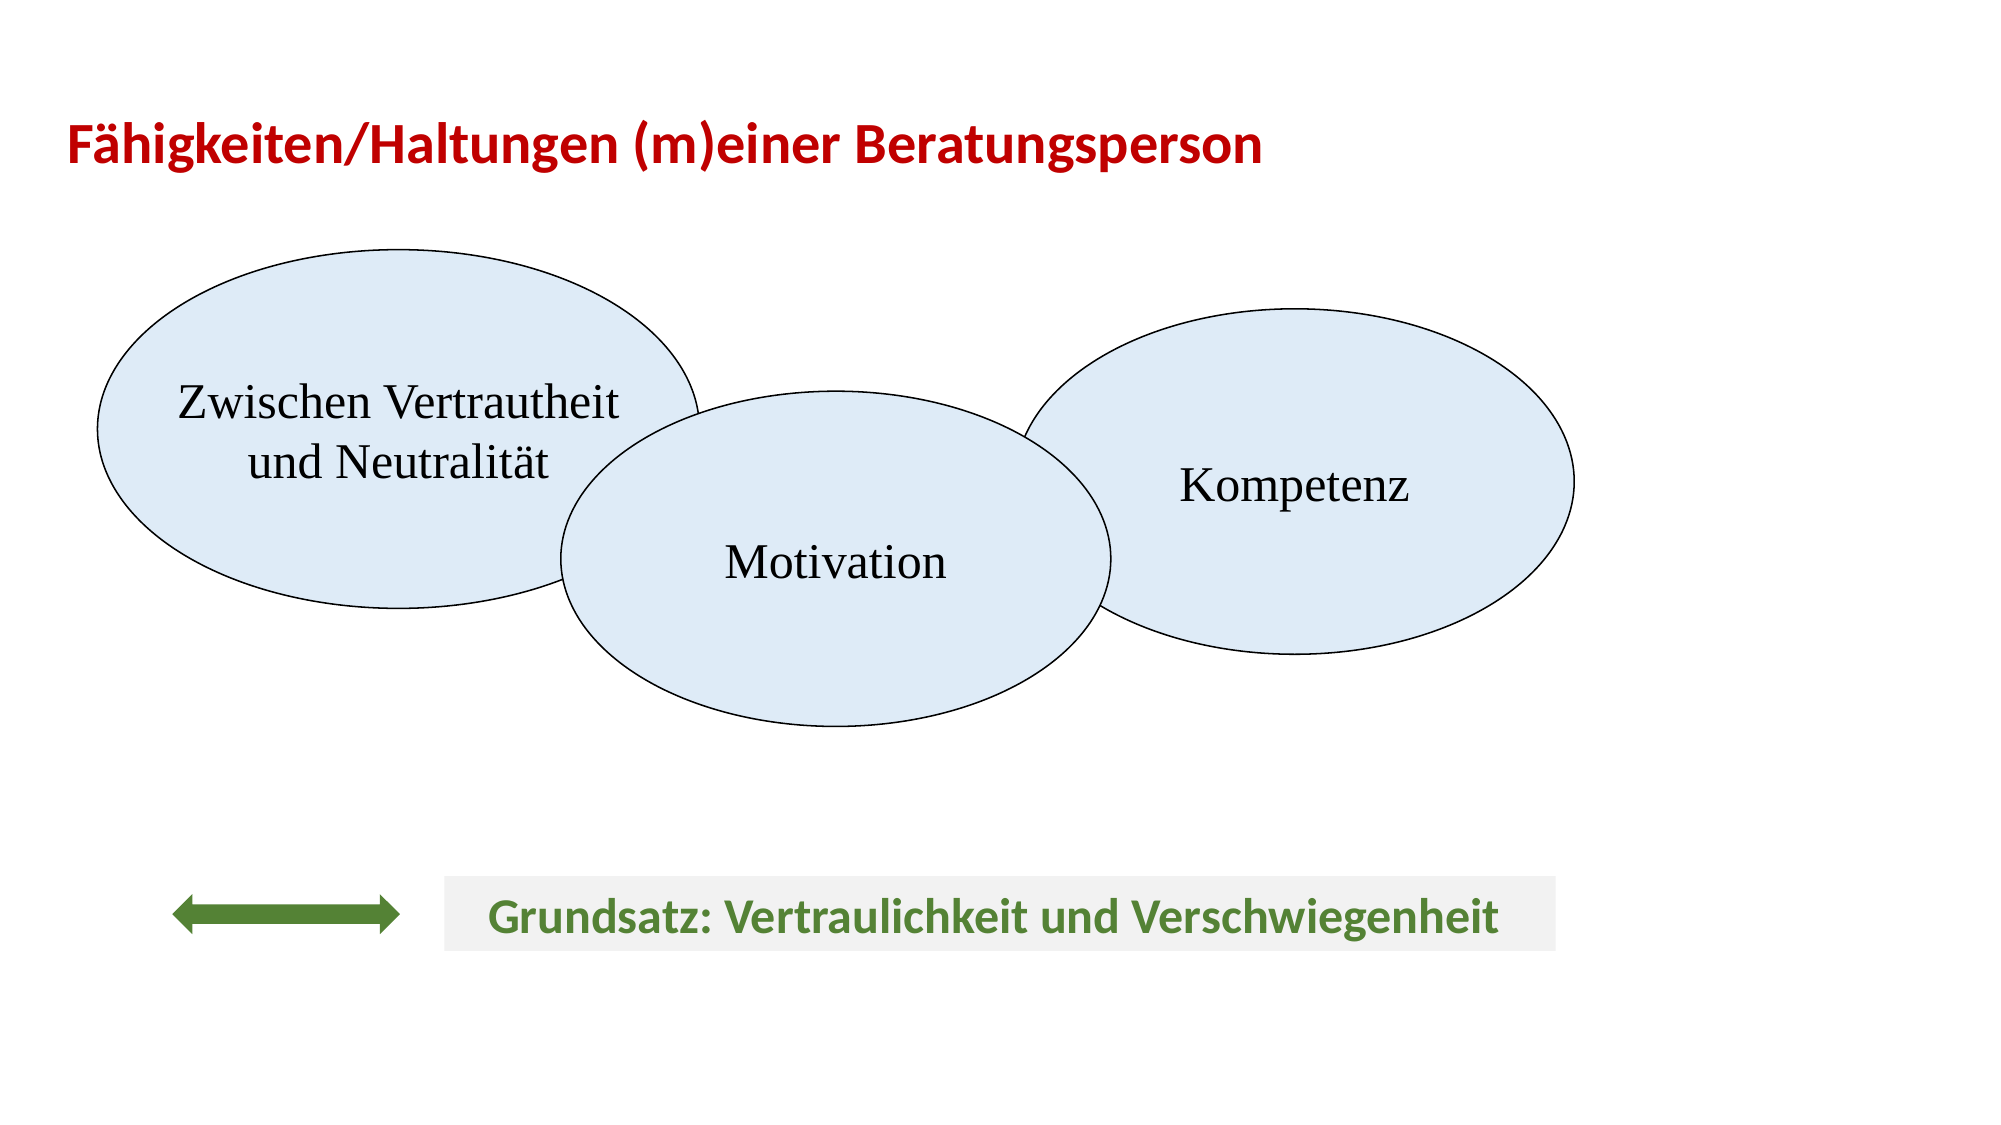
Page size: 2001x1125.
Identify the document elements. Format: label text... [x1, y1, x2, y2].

text_box Kompetenz [1025, 308, 1575, 655]
text_box [172, 894, 400, 935]
text_box Grundsatz: Vertraulichkeit und Verschwiegenheit [444, 876, 1556, 951]
text_box Zwischen Vertrautheit und Neutralität [97, 249, 699, 609]
text_box Fähigkeiten/Haltungen (m)einer Beratungsperson [52, 98, 1947, 184]
text_box Motivation [560, 391, 1111, 727]
